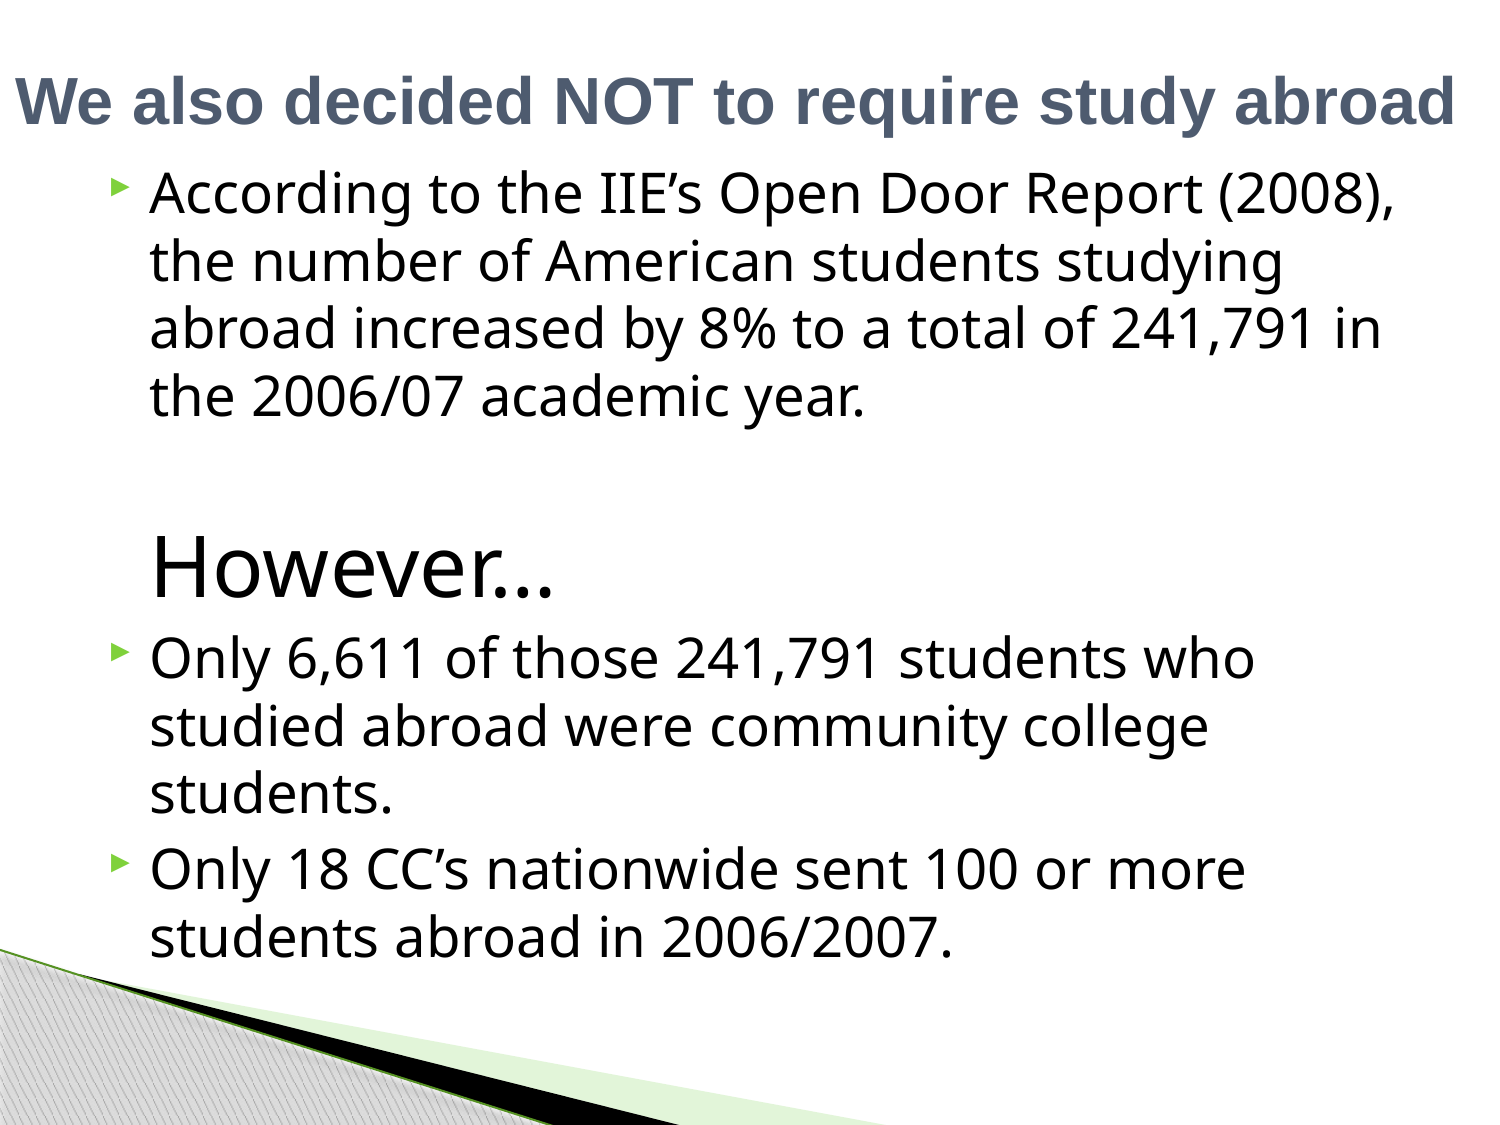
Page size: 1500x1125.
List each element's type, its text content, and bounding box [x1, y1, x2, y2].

title We also decided NOT to require study abroad [0, 37, 1500, 238]
list According to the IIE’s Open Door Report (2008), the number of American students studying abroad increased by 8% to a total of 241,791 in the 2006/07 academic year. However… Only 6,611 of those 241,791 students who studied abroad were community college students. Only 18 CC’s nationwide sent 100 or more students abroad in 2006/2007. [75, 149, 1425, 968]
